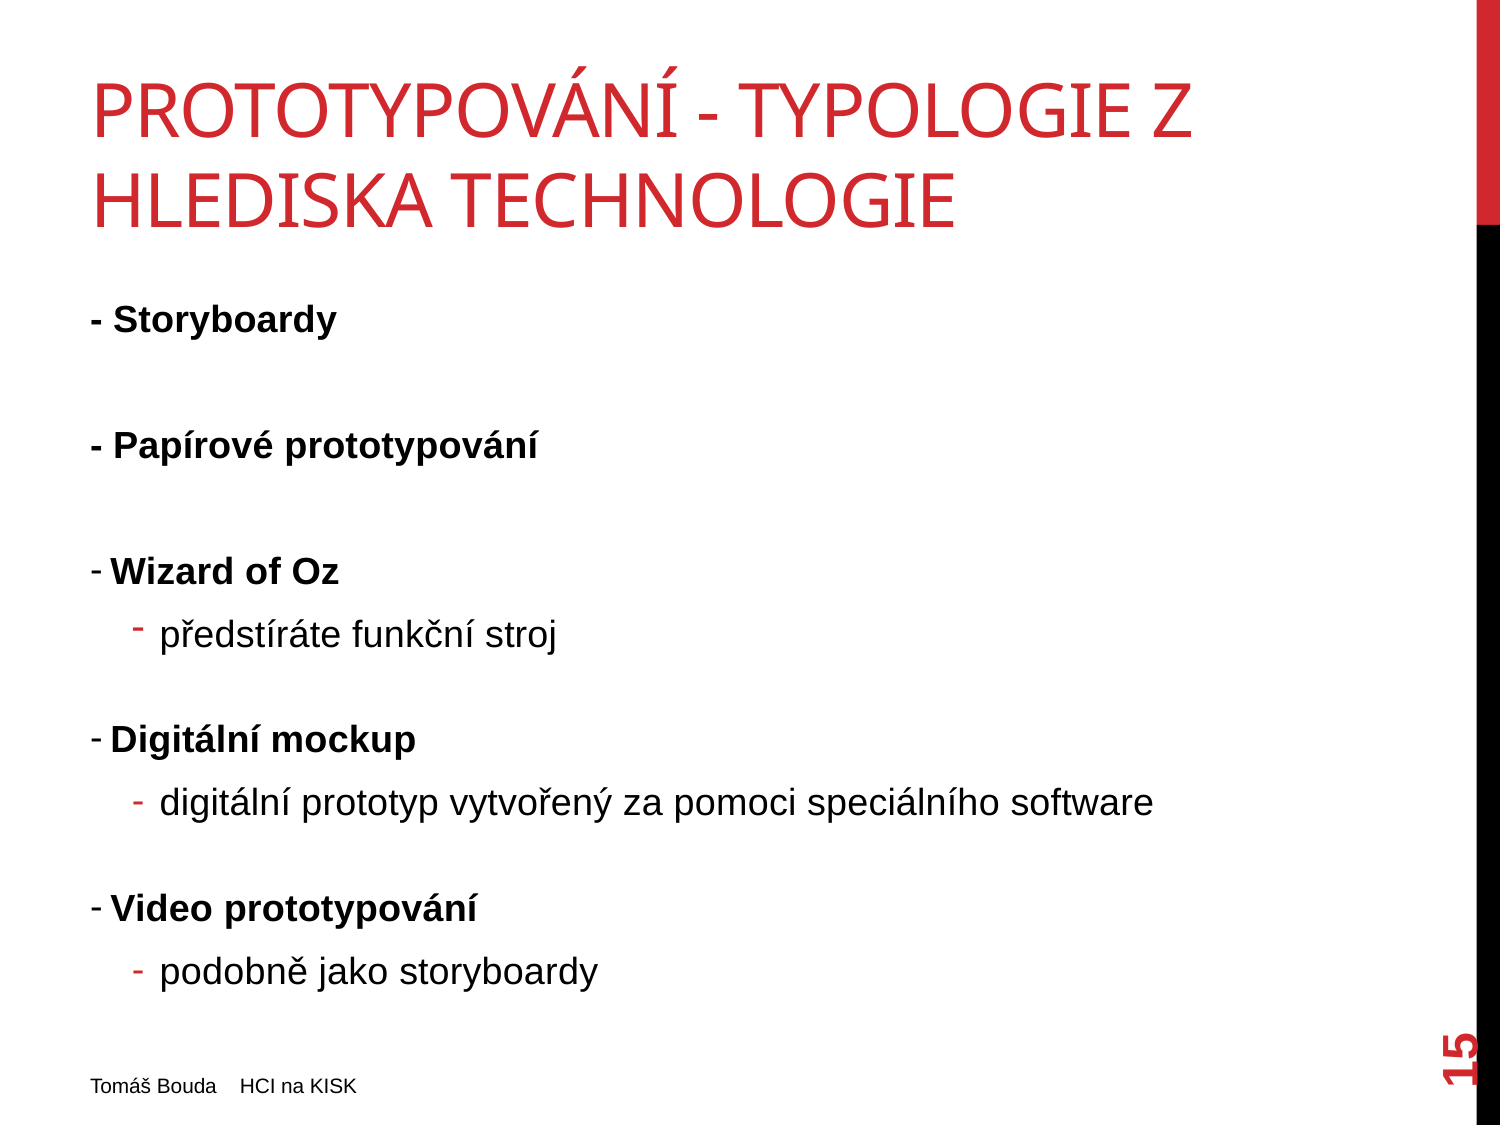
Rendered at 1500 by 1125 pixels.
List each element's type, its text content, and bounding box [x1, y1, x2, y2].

footer Tomáš Bouda HCI na KISK [75, 1065, 638, 1112]
slide_number 15 [1427, 887, 1488, 1104]
title Prototypování - typologie z hlediska technologie [75, 25, 1459, 250]
list - Storyboardy - Papírové prototypování Wizard of Oz předstíráte funkční stroj Digitální mockup digitální prototyp vytvořený za pomoci speciálního software Video prototypování podobně jako storyboardy [75, 287, 1325, 1005]
